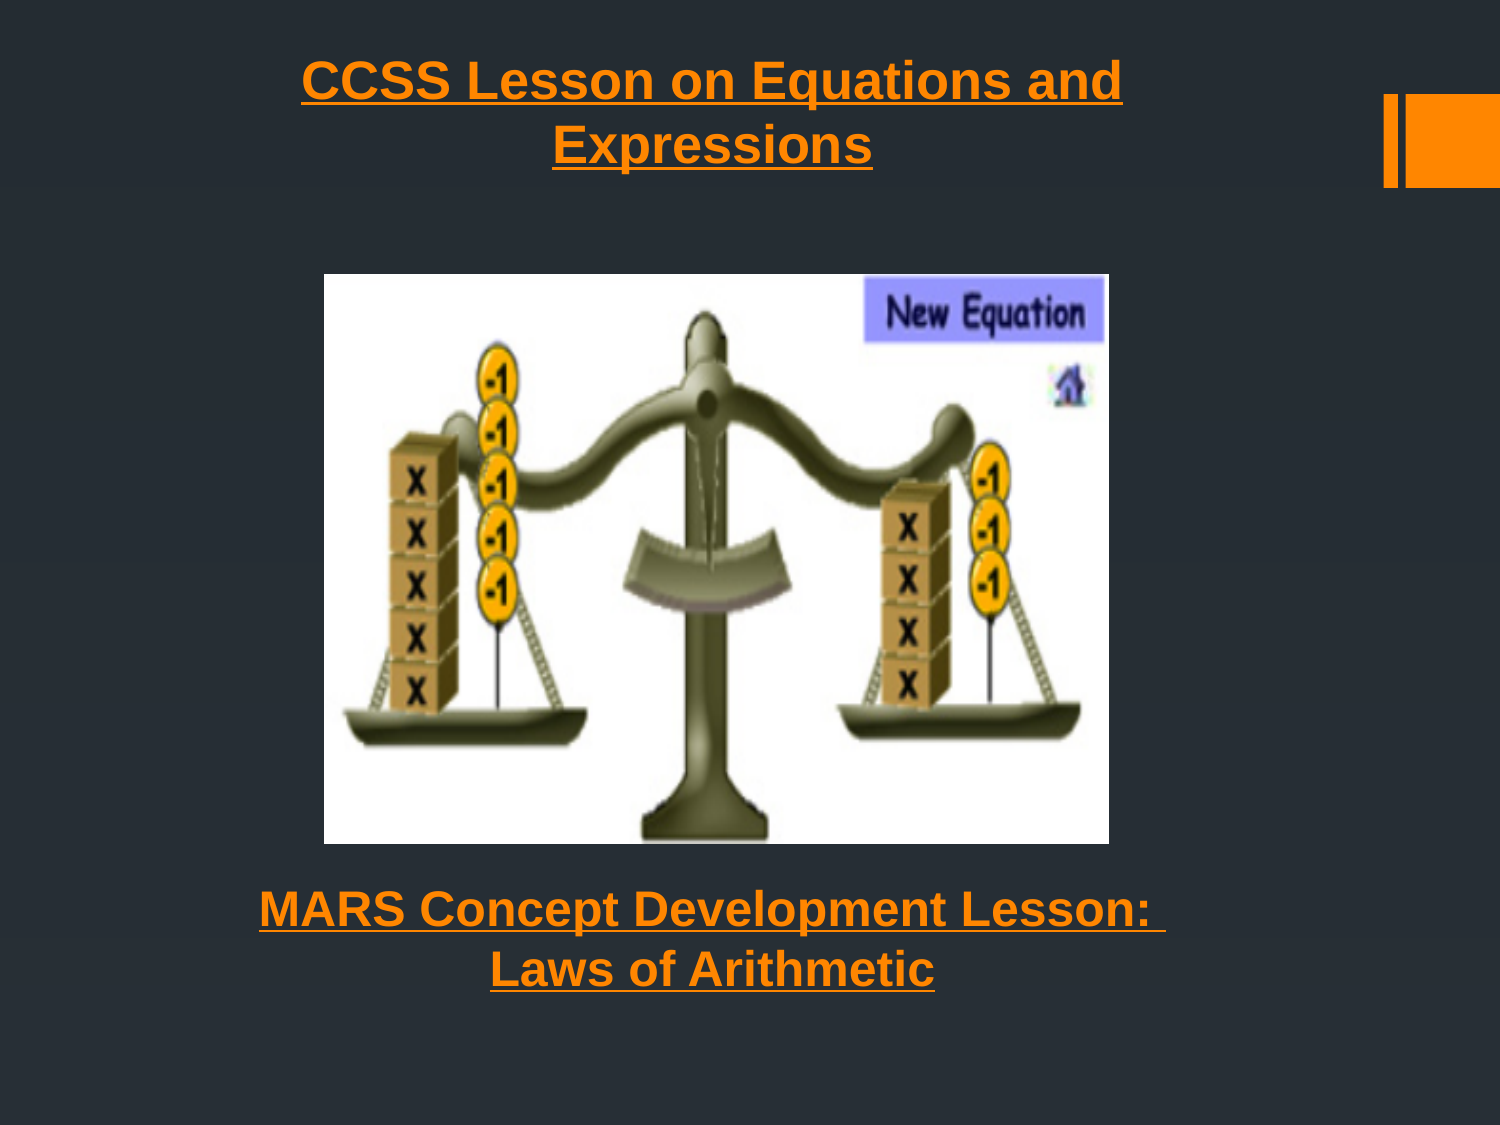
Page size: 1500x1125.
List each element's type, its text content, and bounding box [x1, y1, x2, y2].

title CCSS Lesson on Equations and Expressions [125, 37, 1300, 250]
text_box MARS Concept Development Lesson: Laws of Arithmetic [200, 869, 1225, 1004]
picture [324, 274, 1109, 845]
